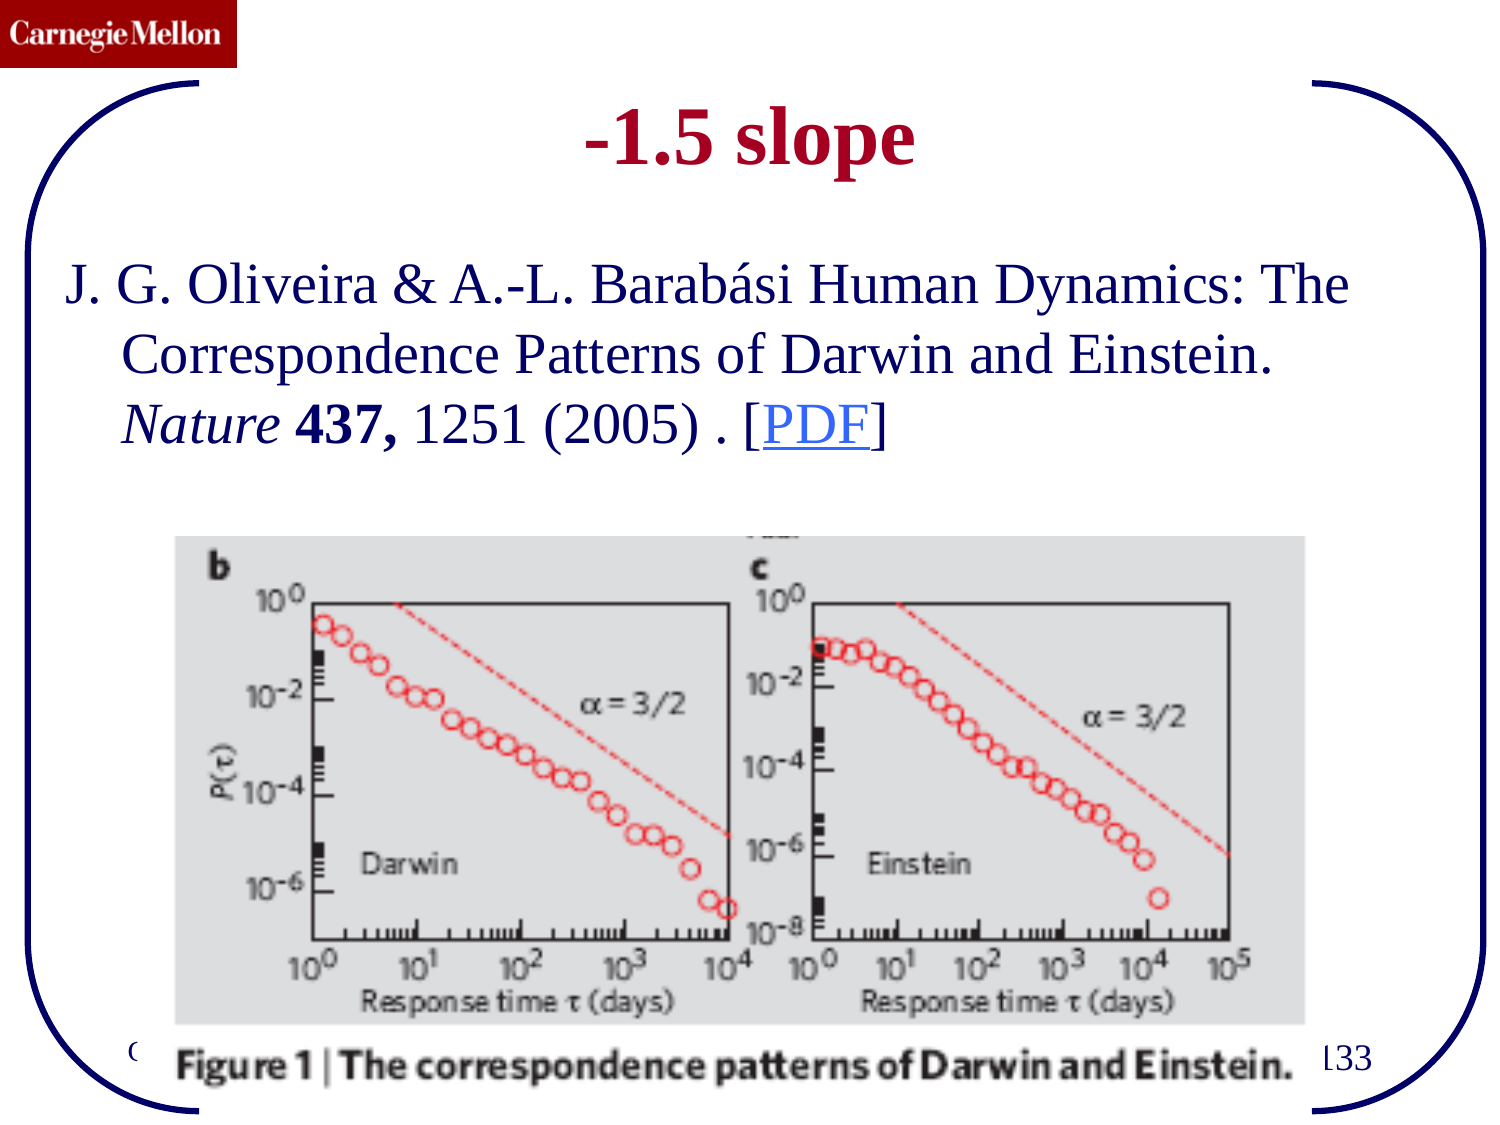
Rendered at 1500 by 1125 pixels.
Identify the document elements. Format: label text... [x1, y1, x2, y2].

slide_number 133 [1373, 1094, 1388, 1101]
slide_number Gov. of India [112, 1088, 138, 1101]
picture [0, 0, 237, 68]
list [137, 536, 1326, 1090]
text_box [27, 83, 1484, 1112]
title -1.5 slope [112, 37, 1388, 106]
